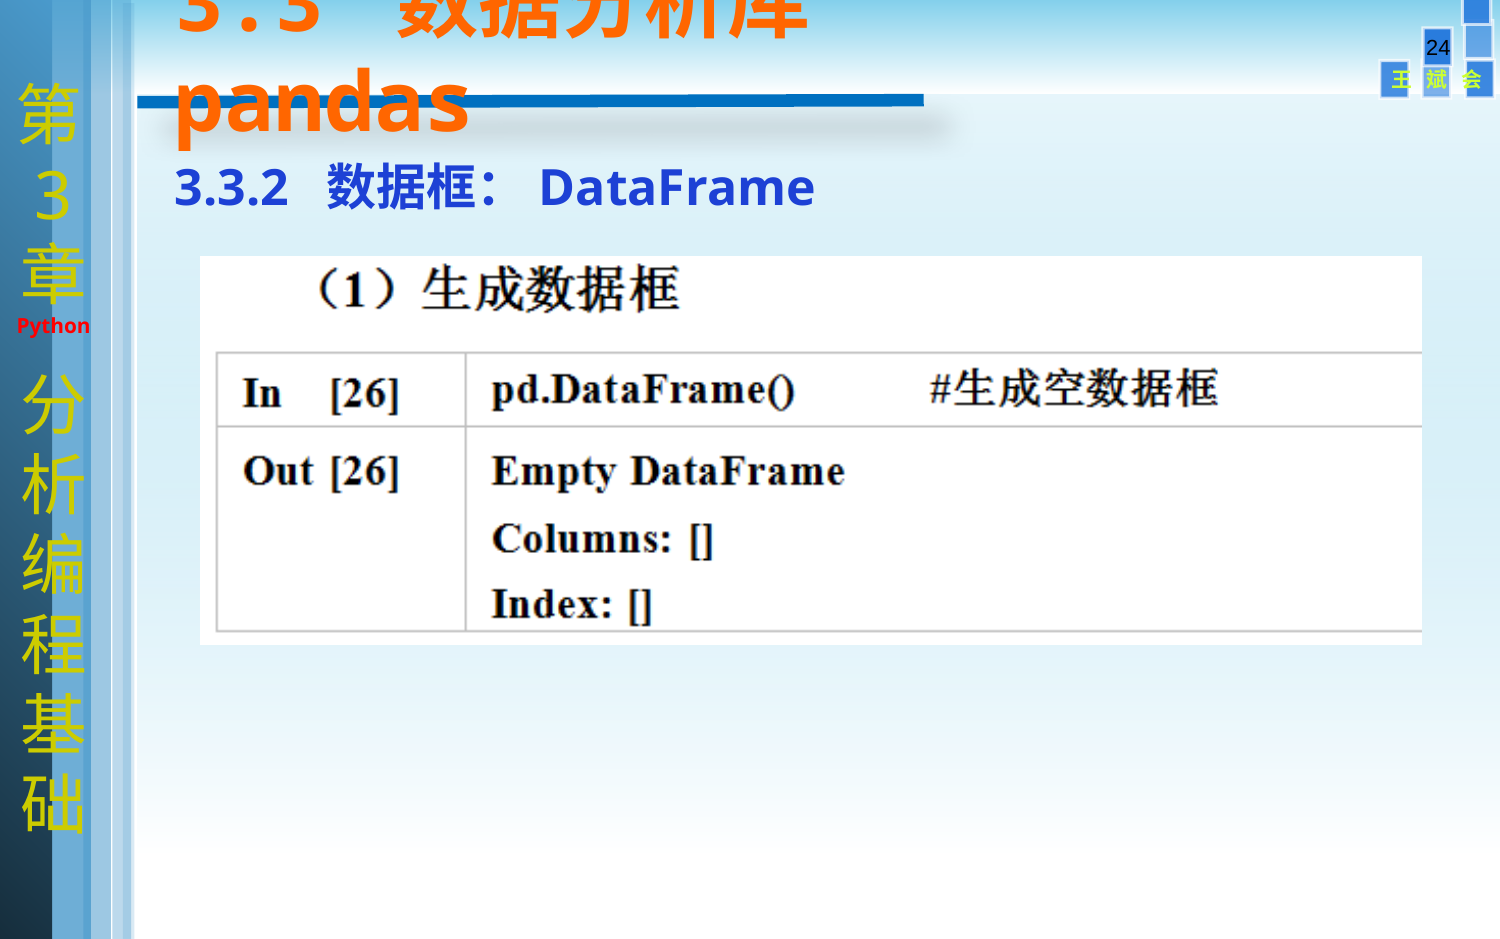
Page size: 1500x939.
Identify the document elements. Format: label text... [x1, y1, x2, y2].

picture [199, 256, 1422, 645]
title 3.3 数据分析库pandas [159, 14, 1050, 81]
text_box 3.3.2 数据框：DataFrame [159, 147, 901, 223]
text_box 第3 章 Python 分析编程基础 [1, 65, 107, 851]
